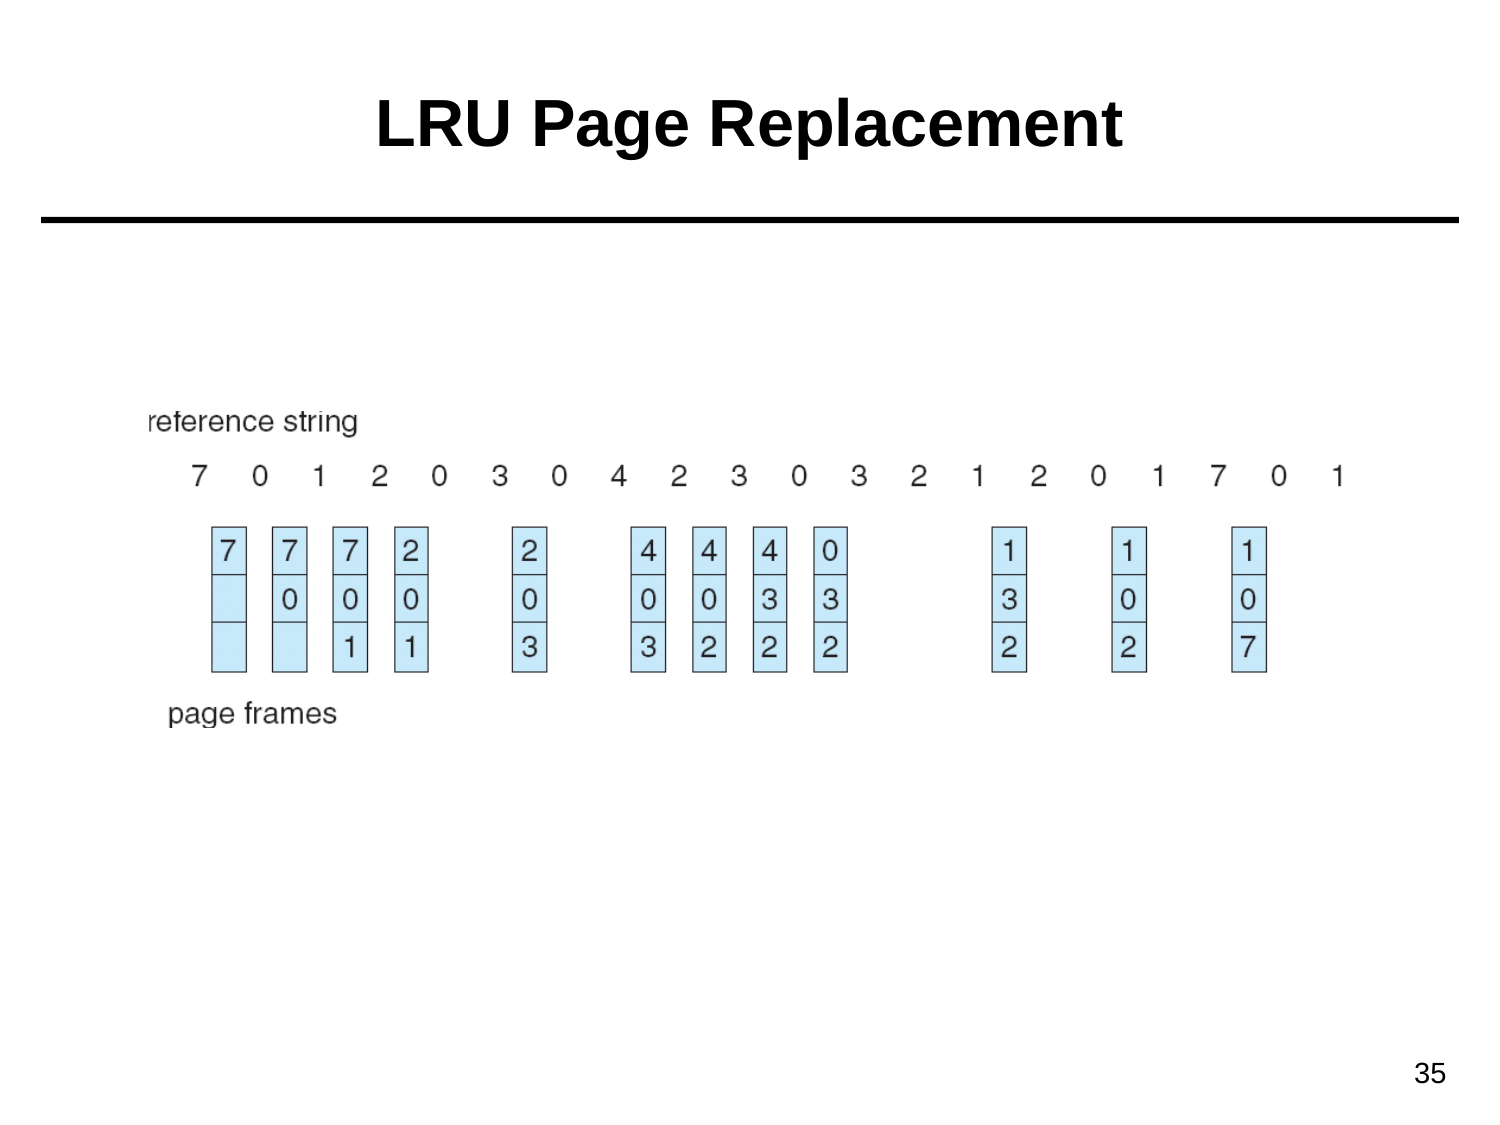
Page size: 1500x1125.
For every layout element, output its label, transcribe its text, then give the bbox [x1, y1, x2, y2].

slide_number 35 [1305, 1046, 1462, 1098]
title LRU Page Replacement [53, 26, 1447, 214]
picture [149, 410, 1346, 729]
